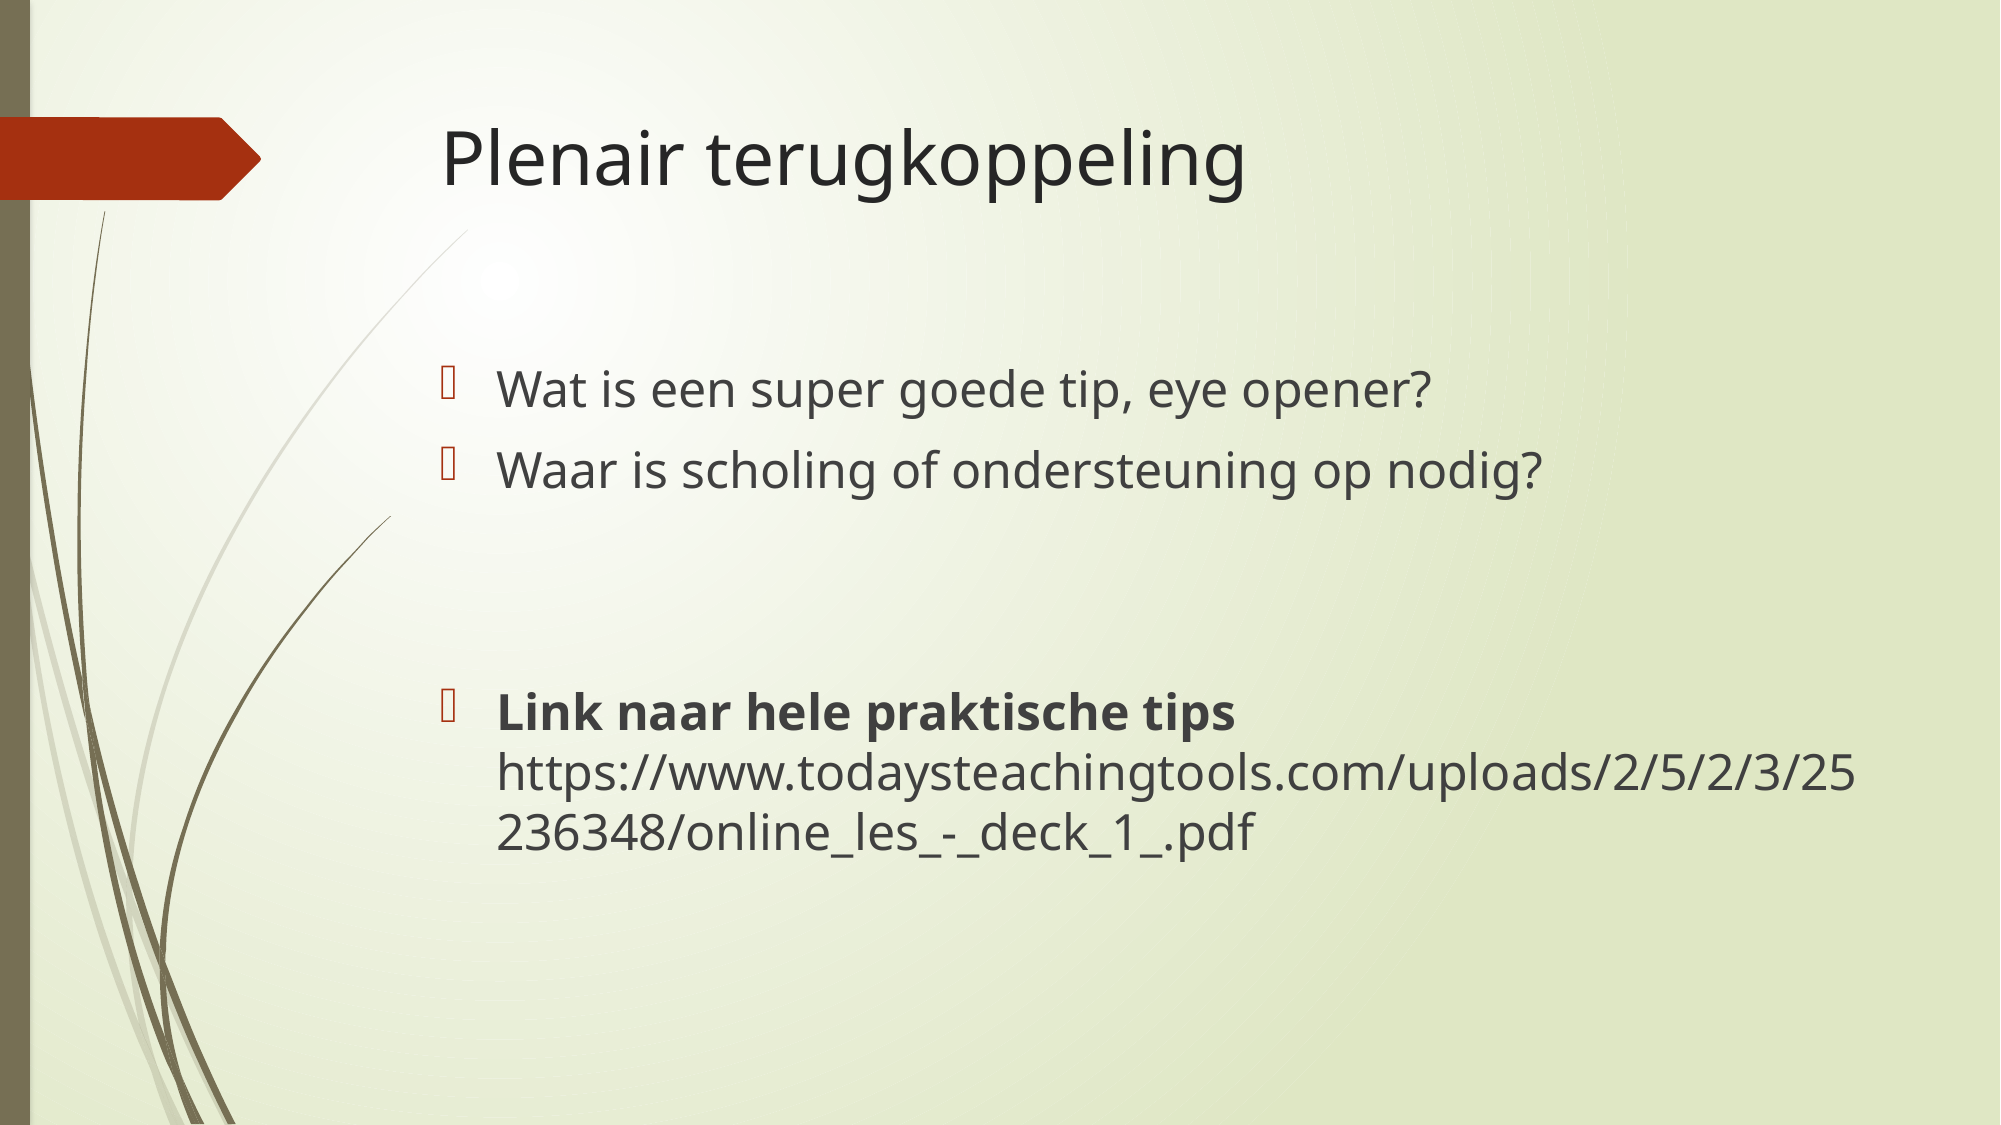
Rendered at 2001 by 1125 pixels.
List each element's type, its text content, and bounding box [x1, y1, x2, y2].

list Wat is een super goede tip, eye opener? Waar is scholing of ondersteuning op nodig? Link naar hele praktische tips https://www.todaysteachingtools.com/uploads/2/5/2/3/25236348/online_les_-_deck_1_.pdf [424, 350, 1888, 970]
title Plenair terugkoppeling [425, 102, 1888, 313]
